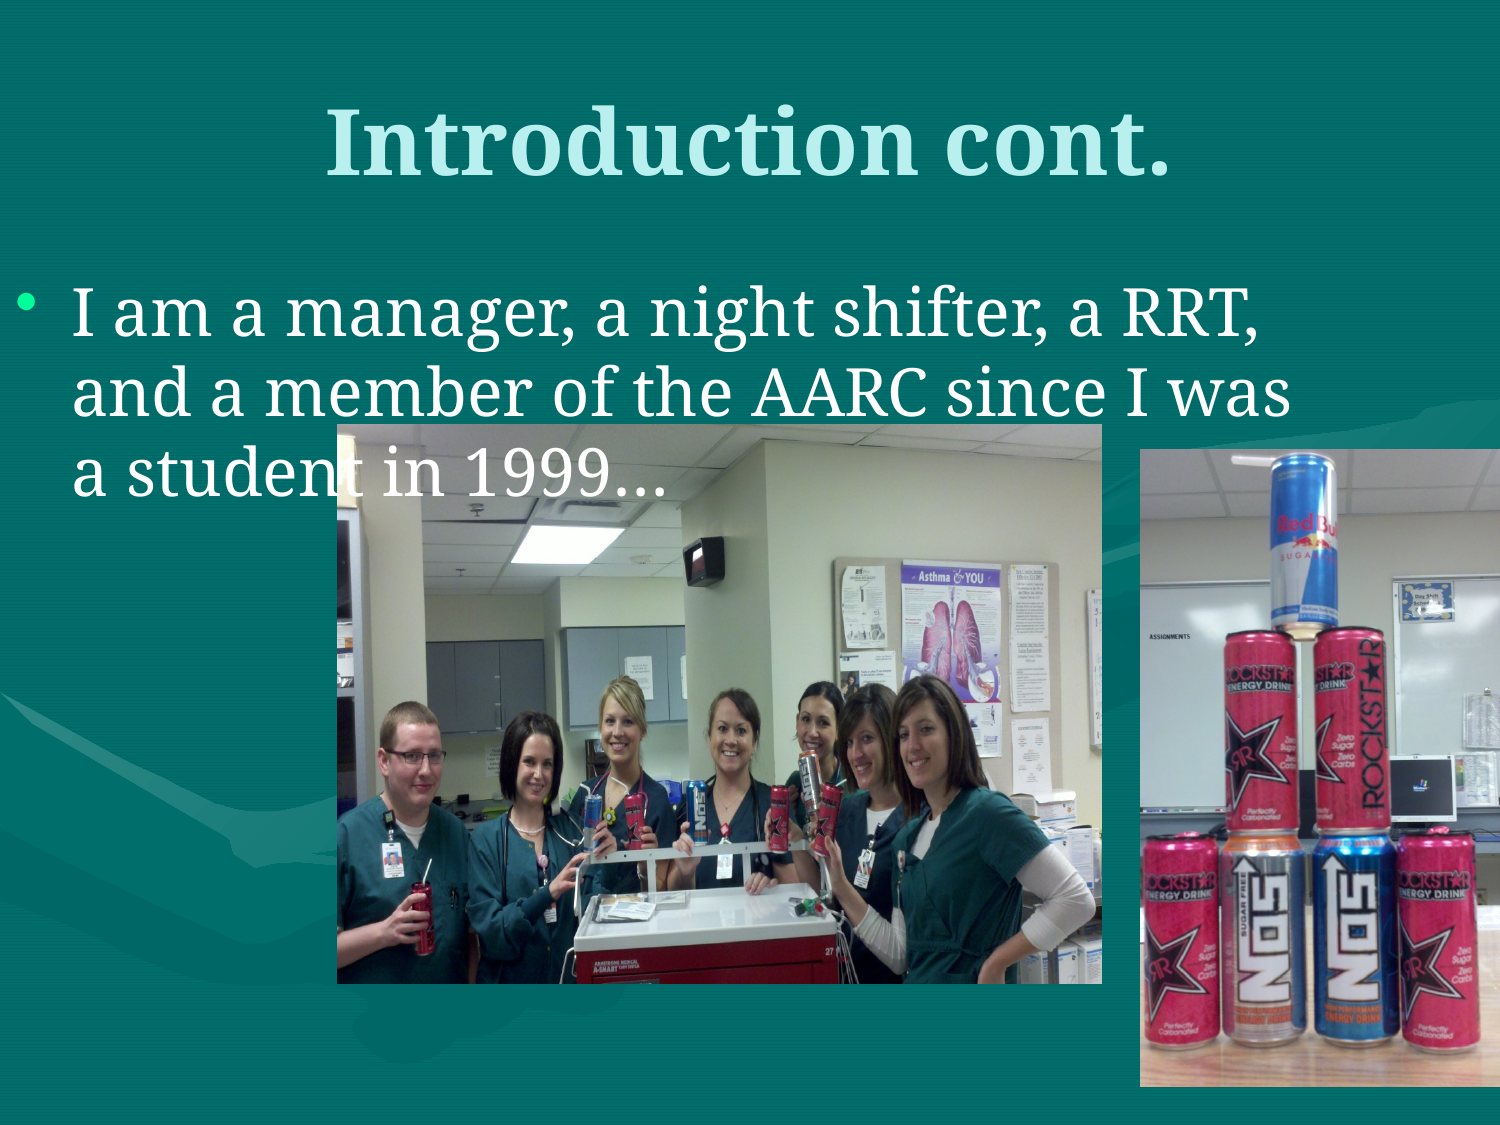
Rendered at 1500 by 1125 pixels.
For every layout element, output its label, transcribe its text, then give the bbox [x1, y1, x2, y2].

title Introduction cont. [74, 44, 1426, 233]
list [1140, 449, 1500, 1088]
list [337, 424, 1103, 985]
list I am a manager, a night shifter, a RRT, and a member of the AARC since I was a student in 1999… [0, 262, 1351, 1006]
